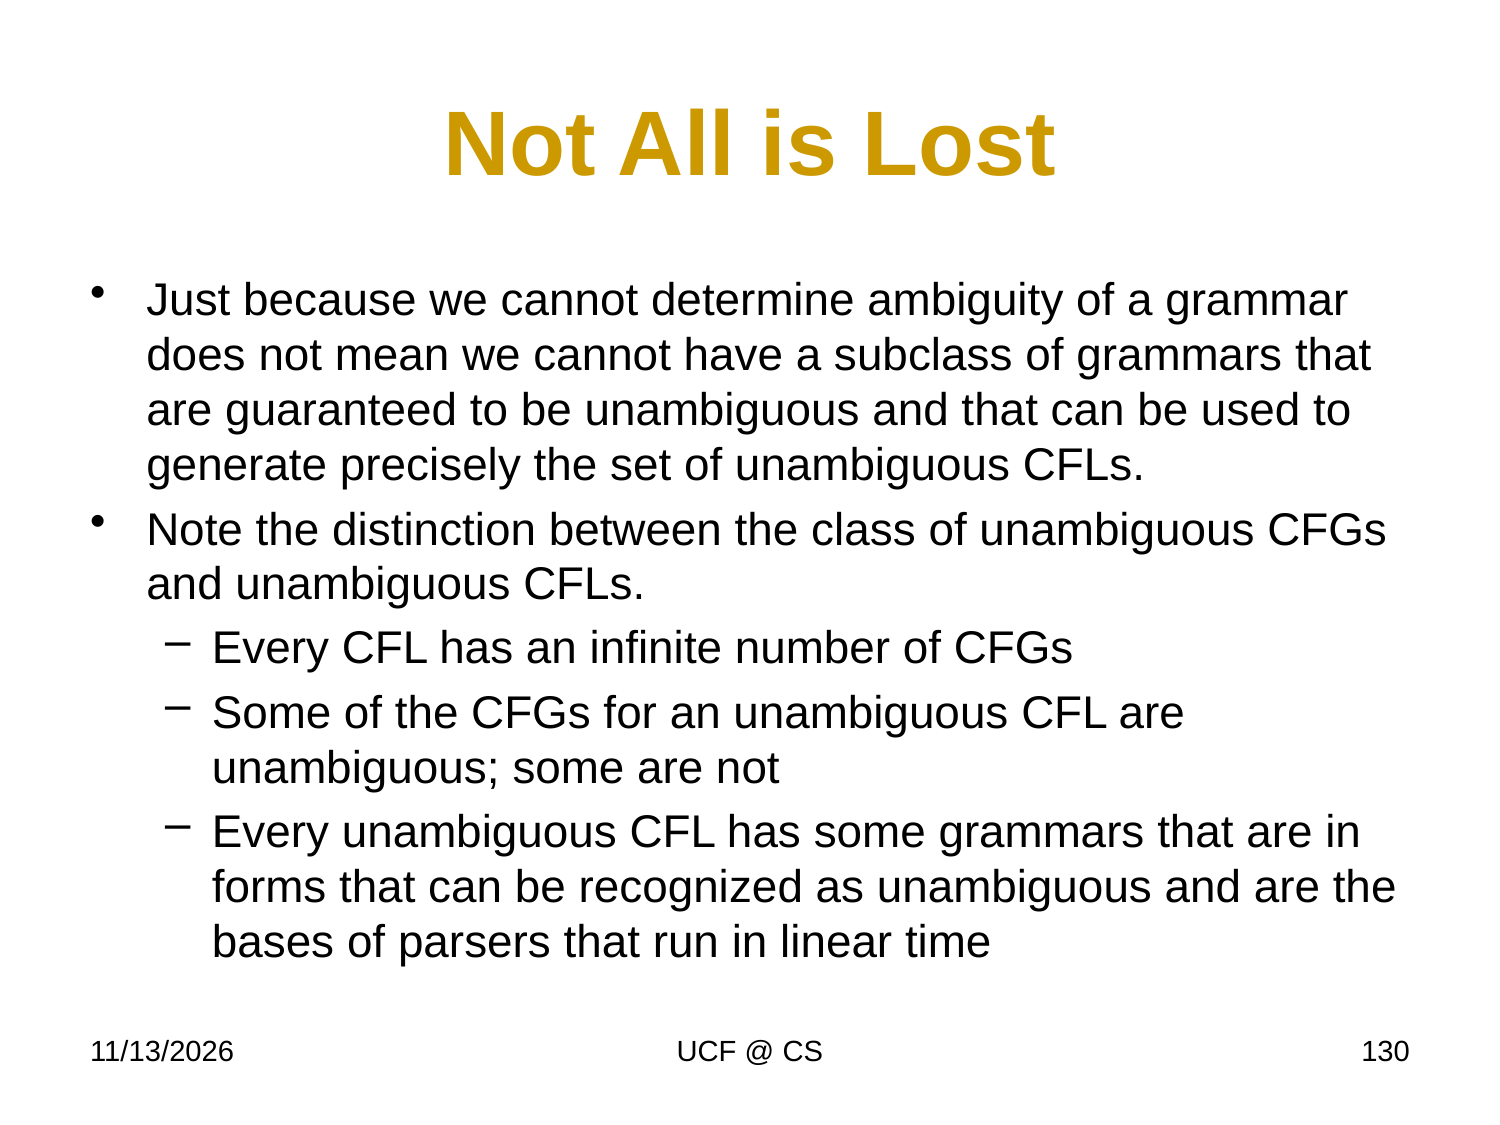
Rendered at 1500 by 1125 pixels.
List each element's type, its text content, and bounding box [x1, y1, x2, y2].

list Just because we cannot determine ambiguity of a grammar does not mean we cannot have a subclass of grammars that are guaranteed to be unambiguous and that can be used to generate precisely the set of unambiguous CFLs. Note the distinction between the class of unambiguous CFGs and unambiguous CFLs. Every CFL has an infinite number of CFGs Some of the CFGs for an unambiguous CFL are unambiguous; some are not Every unambiguous CFL has some grammars that are in forms that can be recognized as unambiguous and are the bases of parsers that run in linear time [75, 262, 1425, 1005]
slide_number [74, 1024, 426, 1103]
slide_number 130 [1074, 1024, 1426, 1103]
title Not All is Lost [75, 45, 1425, 233]
footer UCF @ CS [512, 1024, 988, 1103]
